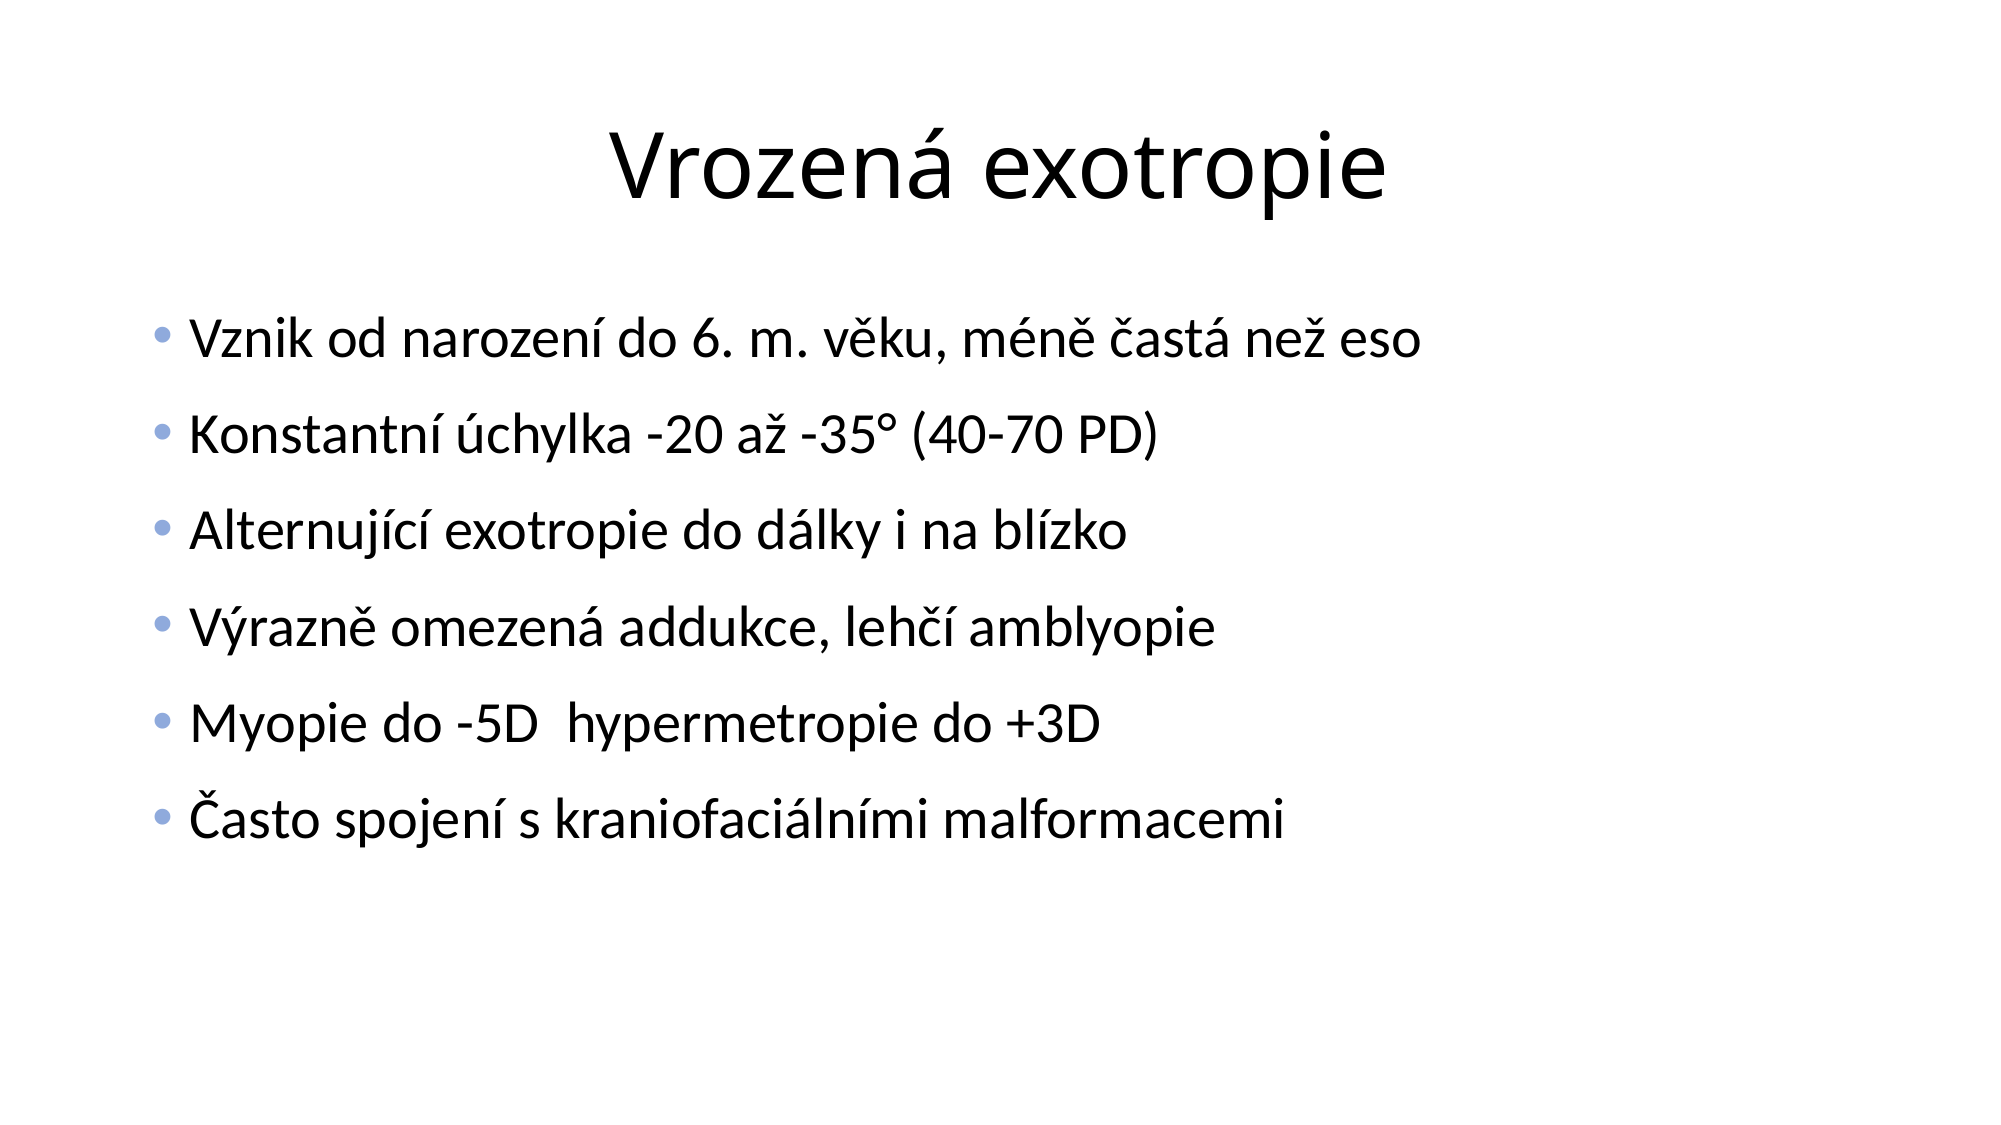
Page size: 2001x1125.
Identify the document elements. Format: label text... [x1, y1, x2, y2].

list Vznik od narození do 6. m. věku, méně častá než eso Konstantní úchylka -20 až -35° (40-70 PD) Alternující exotropie do dálky i na blízko Výrazně omezená addukce, lehčí amblyopie Myopie do -5D hypermetropie do +3D Často spojení s kraniofaciálními malformacemi [137, 299, 1863, 1014]
title Vrozená exotropie [137, 59, 1863, 278]
